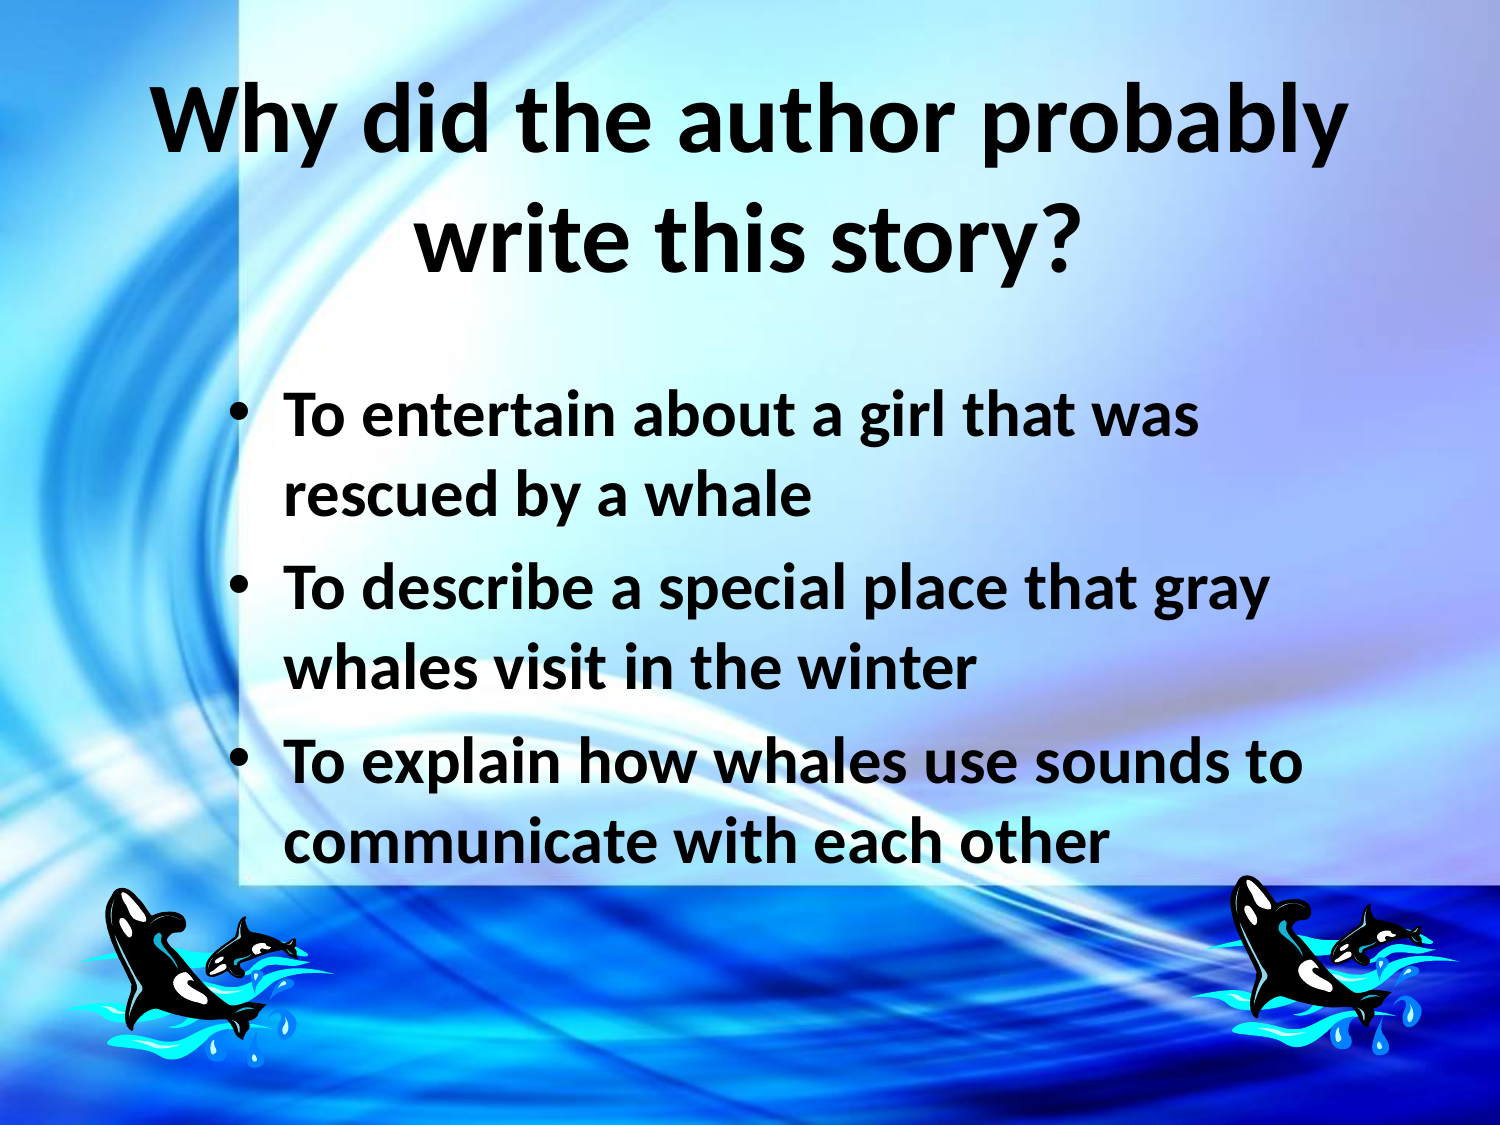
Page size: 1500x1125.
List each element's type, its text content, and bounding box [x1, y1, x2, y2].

picture [0, 0, 1500, 1125]
list To entertain about a girl that was rescued by a whale To describe a special place that gray whales visit in the winter To explain how whales use sounds to communicate with each other [212, 362, 1425, 900]
title Why did the author probably write this story? [75, 45, 1425, 300]
